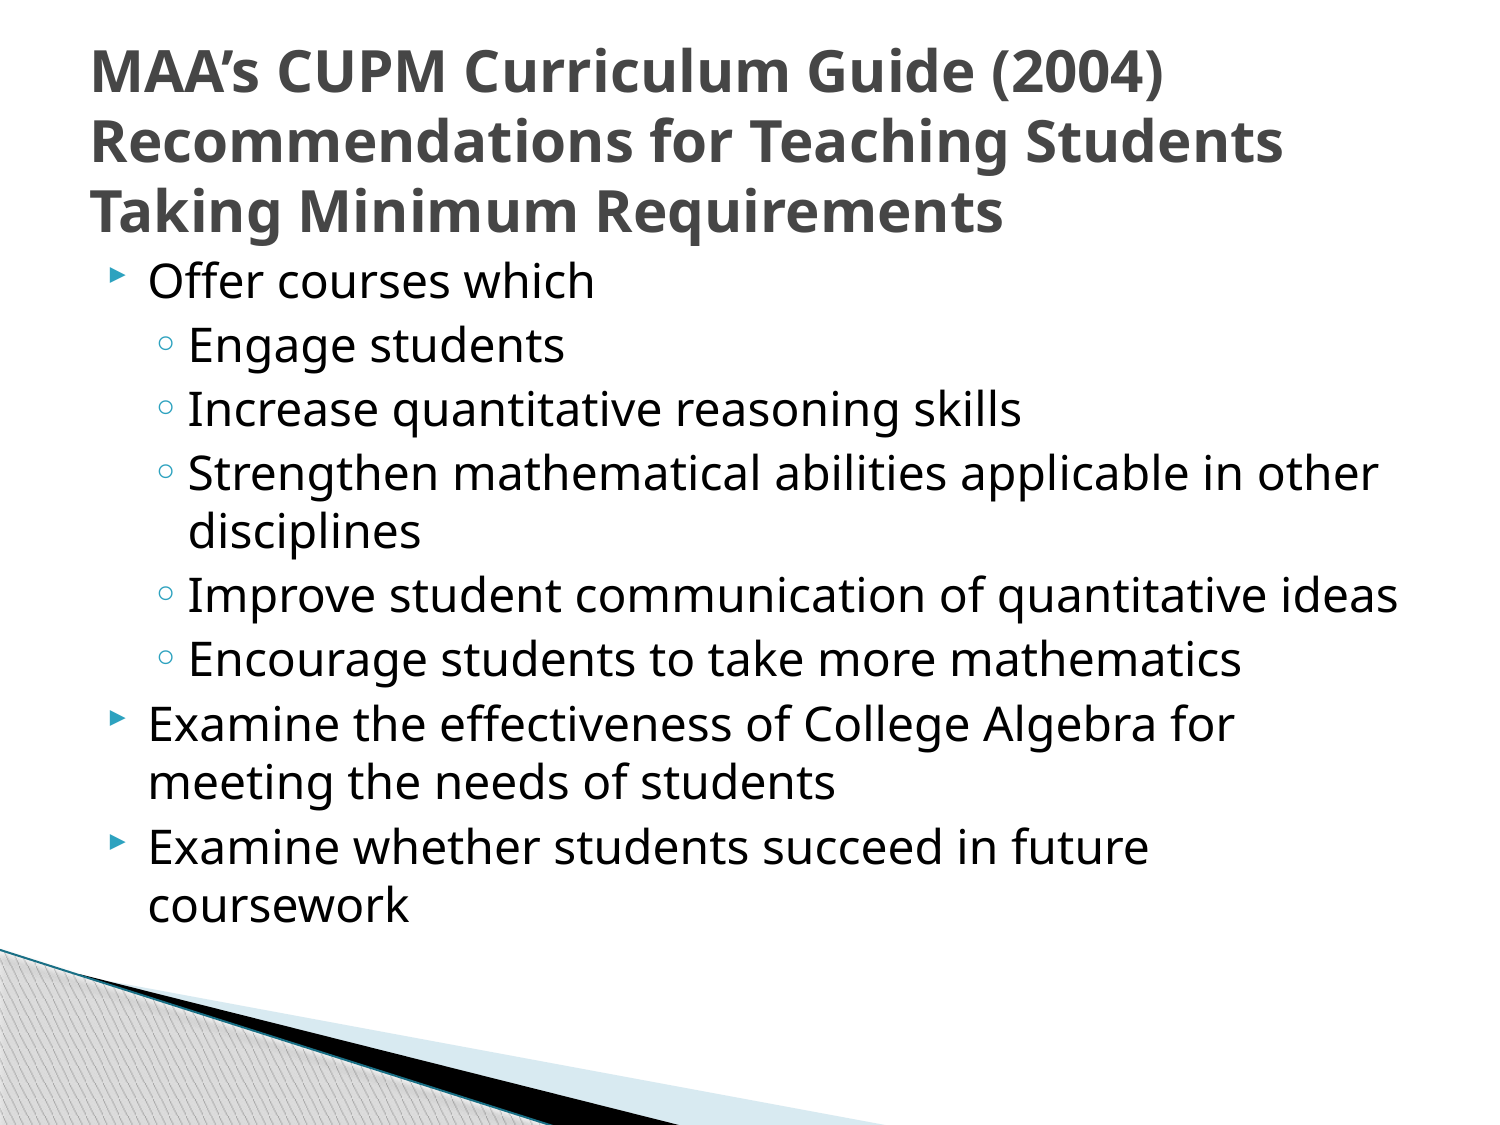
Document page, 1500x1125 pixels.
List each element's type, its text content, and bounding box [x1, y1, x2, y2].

list Offer courses which Engage students Increase quantitative reasoning skills Strengthen mathematical abilities applicable in other disciplines Improve student communication of quantitative ideas Encourage students to take more mathematics Examine the effectiveness of College Algebra for meeting the needs of students Examine whether students succeed in future coursework [75, 243, 1425, 986]
title MAA’s CUPM Curriculum Guide (2004) Recommendations for Teaching Students Taking Minimum Requirements [75, 45, 1425, 233]
